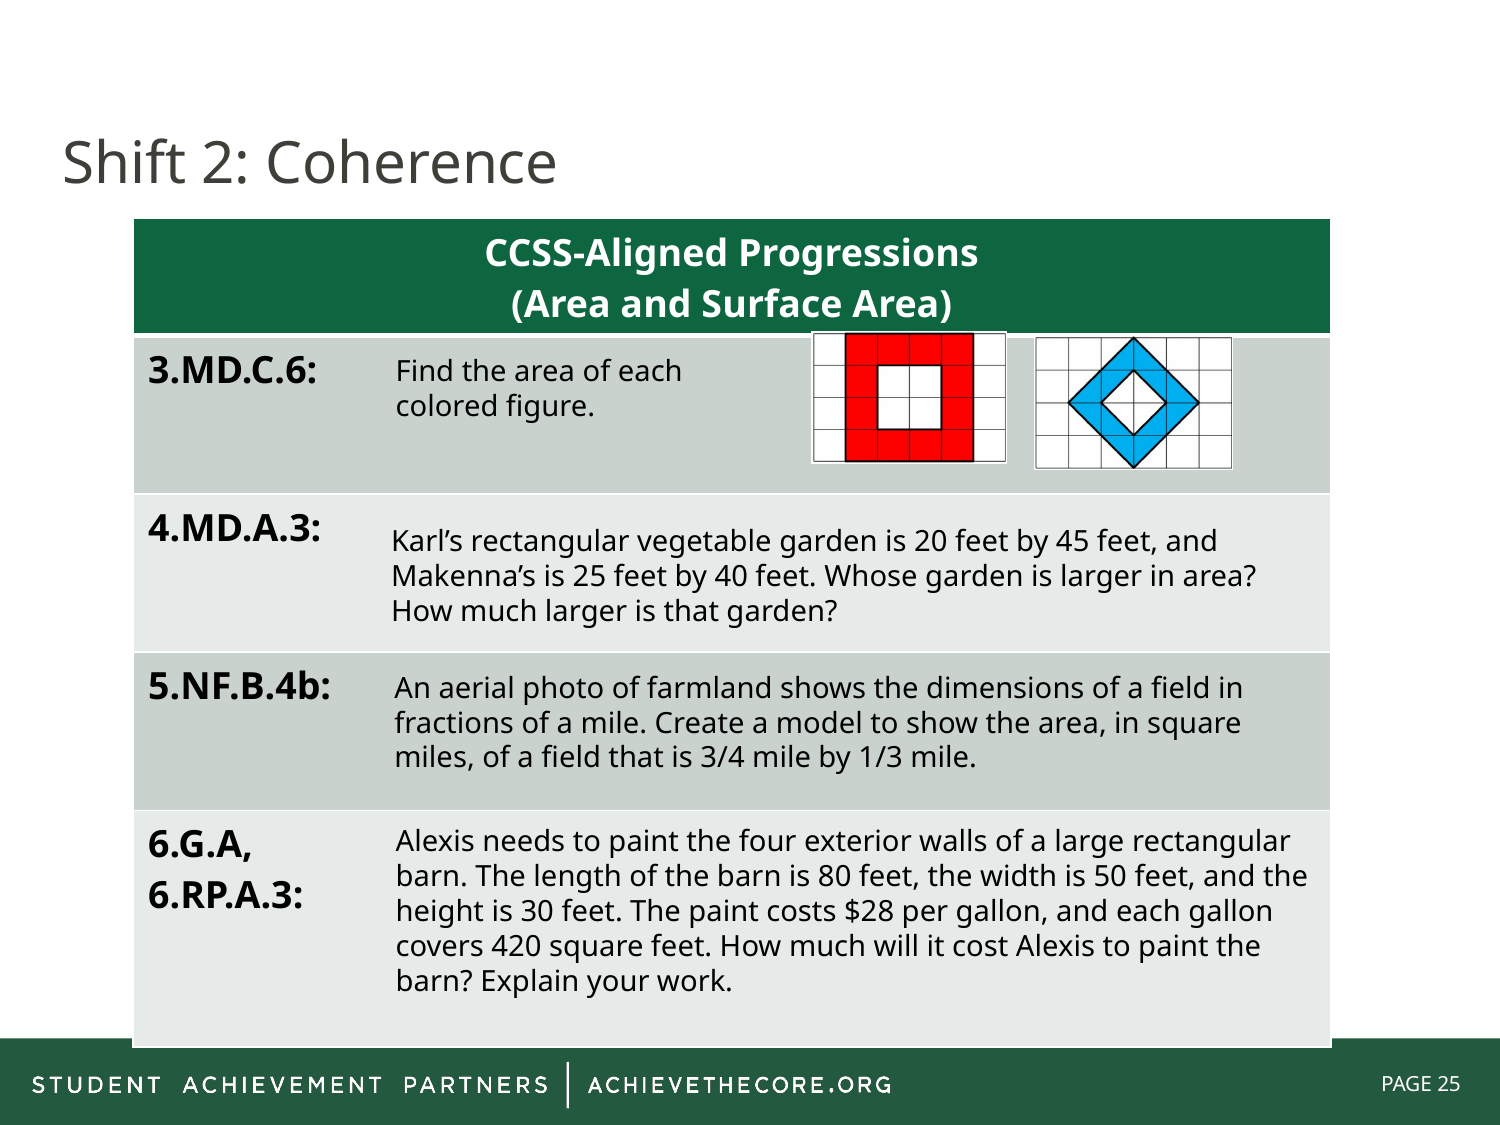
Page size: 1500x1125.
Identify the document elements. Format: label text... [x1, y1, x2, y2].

text_box Alexis needs to paint the four exterior walls of a large rectangular barn. The length of the barn is 80 feet, the width is 50 feet, and the height is 30 feet. The paint costs $28 per gallon, and each gallon covers 420 square feet. How much will it cost Alexis to paint the barn? Explain your work. [380, 814, 1331, 1007]
text_box Karl’s rectangular vegetable garden is 20 feet by 45 feet, and Makenna’s is 25 feet by 40 feet. Whose garden is larger in area? How much larger is that garden? [375, 514, 1314, 636]
table_header CCSS-Aligned Progressions (Area and Surface Area) [134, 219, 1330, 333]
picture [1034, 335, 1233, 470]
title Shift 2: Coherence [47, 31, 1398, 219]
text_box An aerial photo of farmland shows the dimensions of a field in fractions of a mile. Create a model to show the area, in square miles, of a field that is 3/4 mile by 1/3 mile. [379, 661, 1343, 783]
picture [811, 331, 1007, 464]
table_cell 5.NF.B.4b: [134, 653, 1330, 810]
table_cell 3.MD.C.6: [134, 338, 1330, 493]
table_cell 4.MD.A.3: [134, 495, 1330, 651]
picture [12, 1055, 911, 1112]
text_box Find the area of each colored figure. [380, 344, 802, 431]
table_cell 6.G.A, 6.RP.A.3: [134, 811, 1330, 1046]
